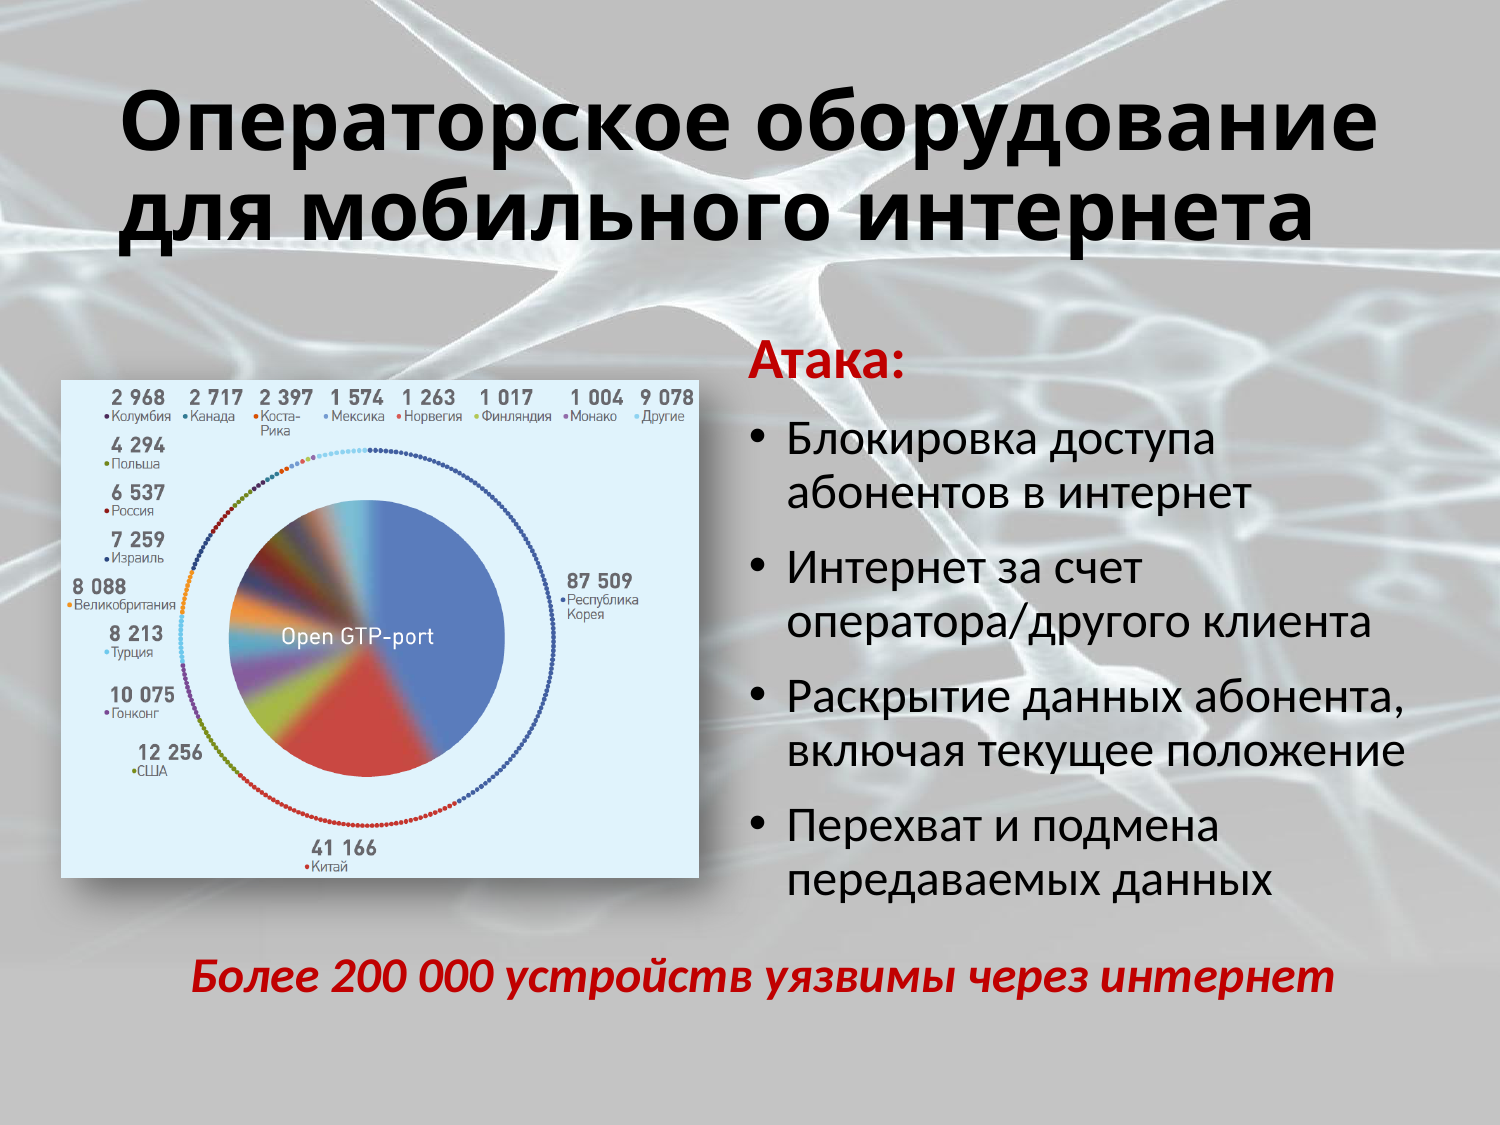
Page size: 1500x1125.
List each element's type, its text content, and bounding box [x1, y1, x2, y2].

text_box Более 200 000 устройств уязвимы через интернет [94, 936, 1433, 1008]
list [61, 380, 699, 878]
picture [0, 0, 1500, 1125]
title Операторское оборудование для мобильного интернета [103, 59, 1397, 278]
list Атака: Блокировка доступа абонентов в интернет Интернет за счет оператора/другого клиента Раскрытие данных абонента, включая текущее положение Перехват и подмена передаваемых данных [733, 320, 1460, 1035]
